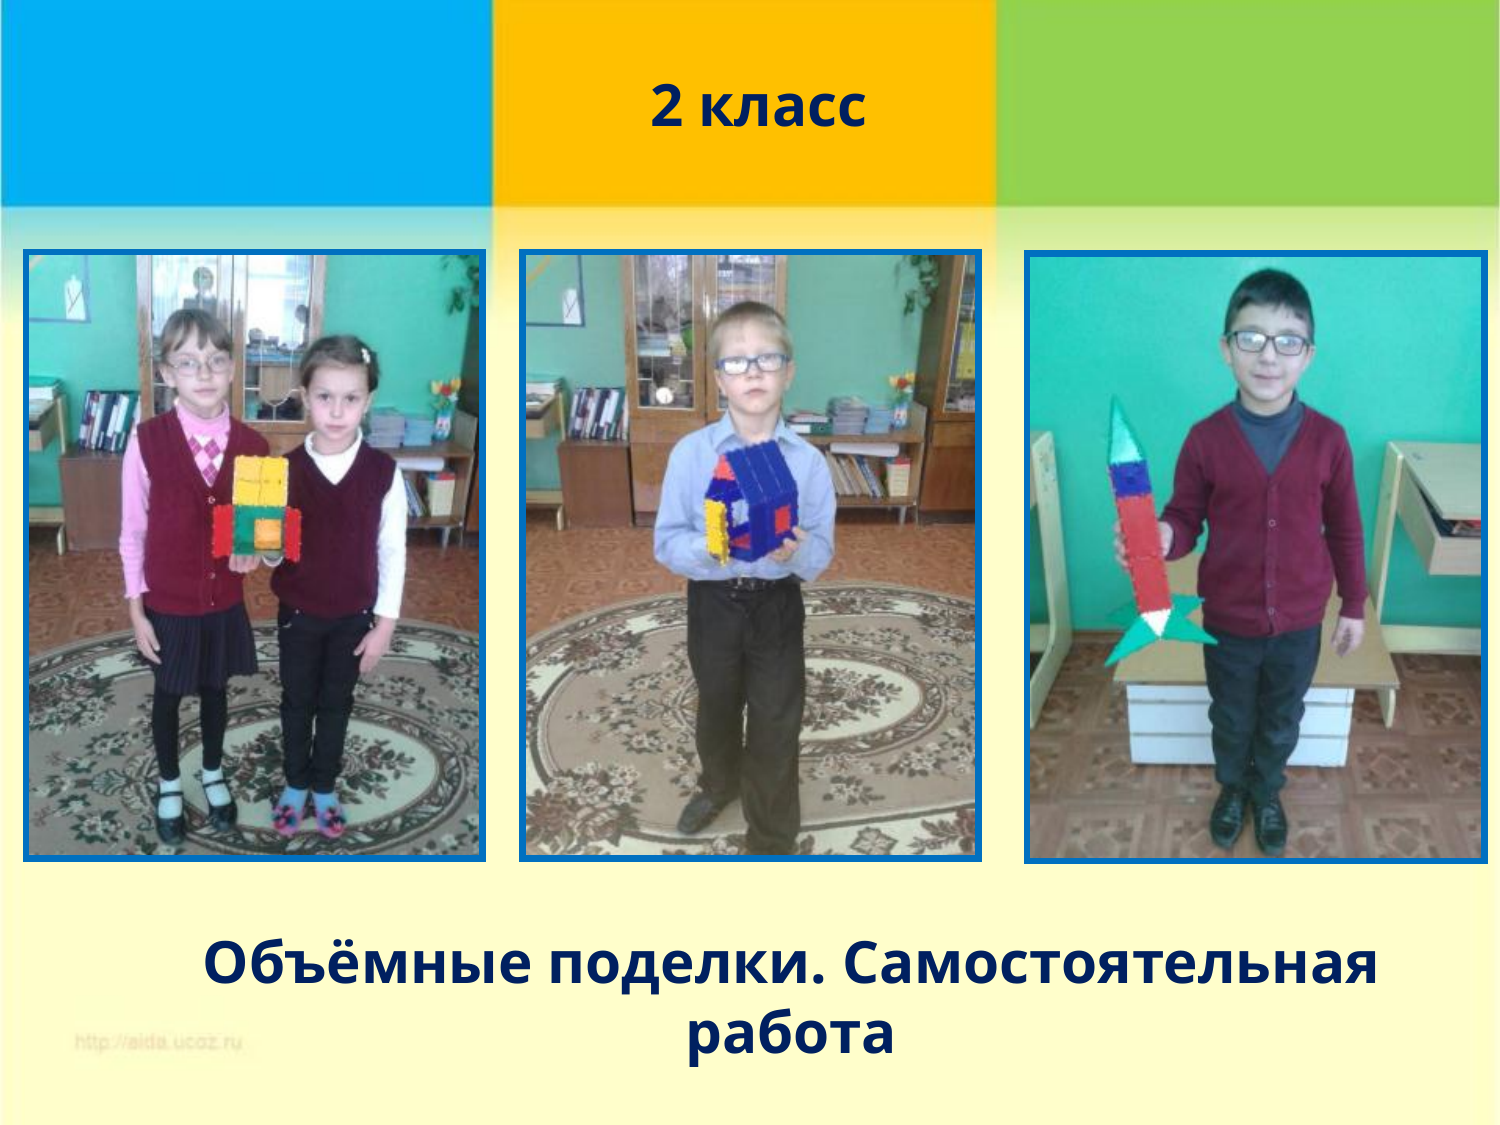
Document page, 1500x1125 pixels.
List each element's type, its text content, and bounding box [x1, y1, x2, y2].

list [29, 255, 480, 856]
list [525, 255, 976, 856]
text_box Объёмные поделки. Самостоятельная работа [159, 916, 1424, 1074]
title 2 класс [218, 45, 1300, 161]
picture [0, 0, 1500, 1125]
